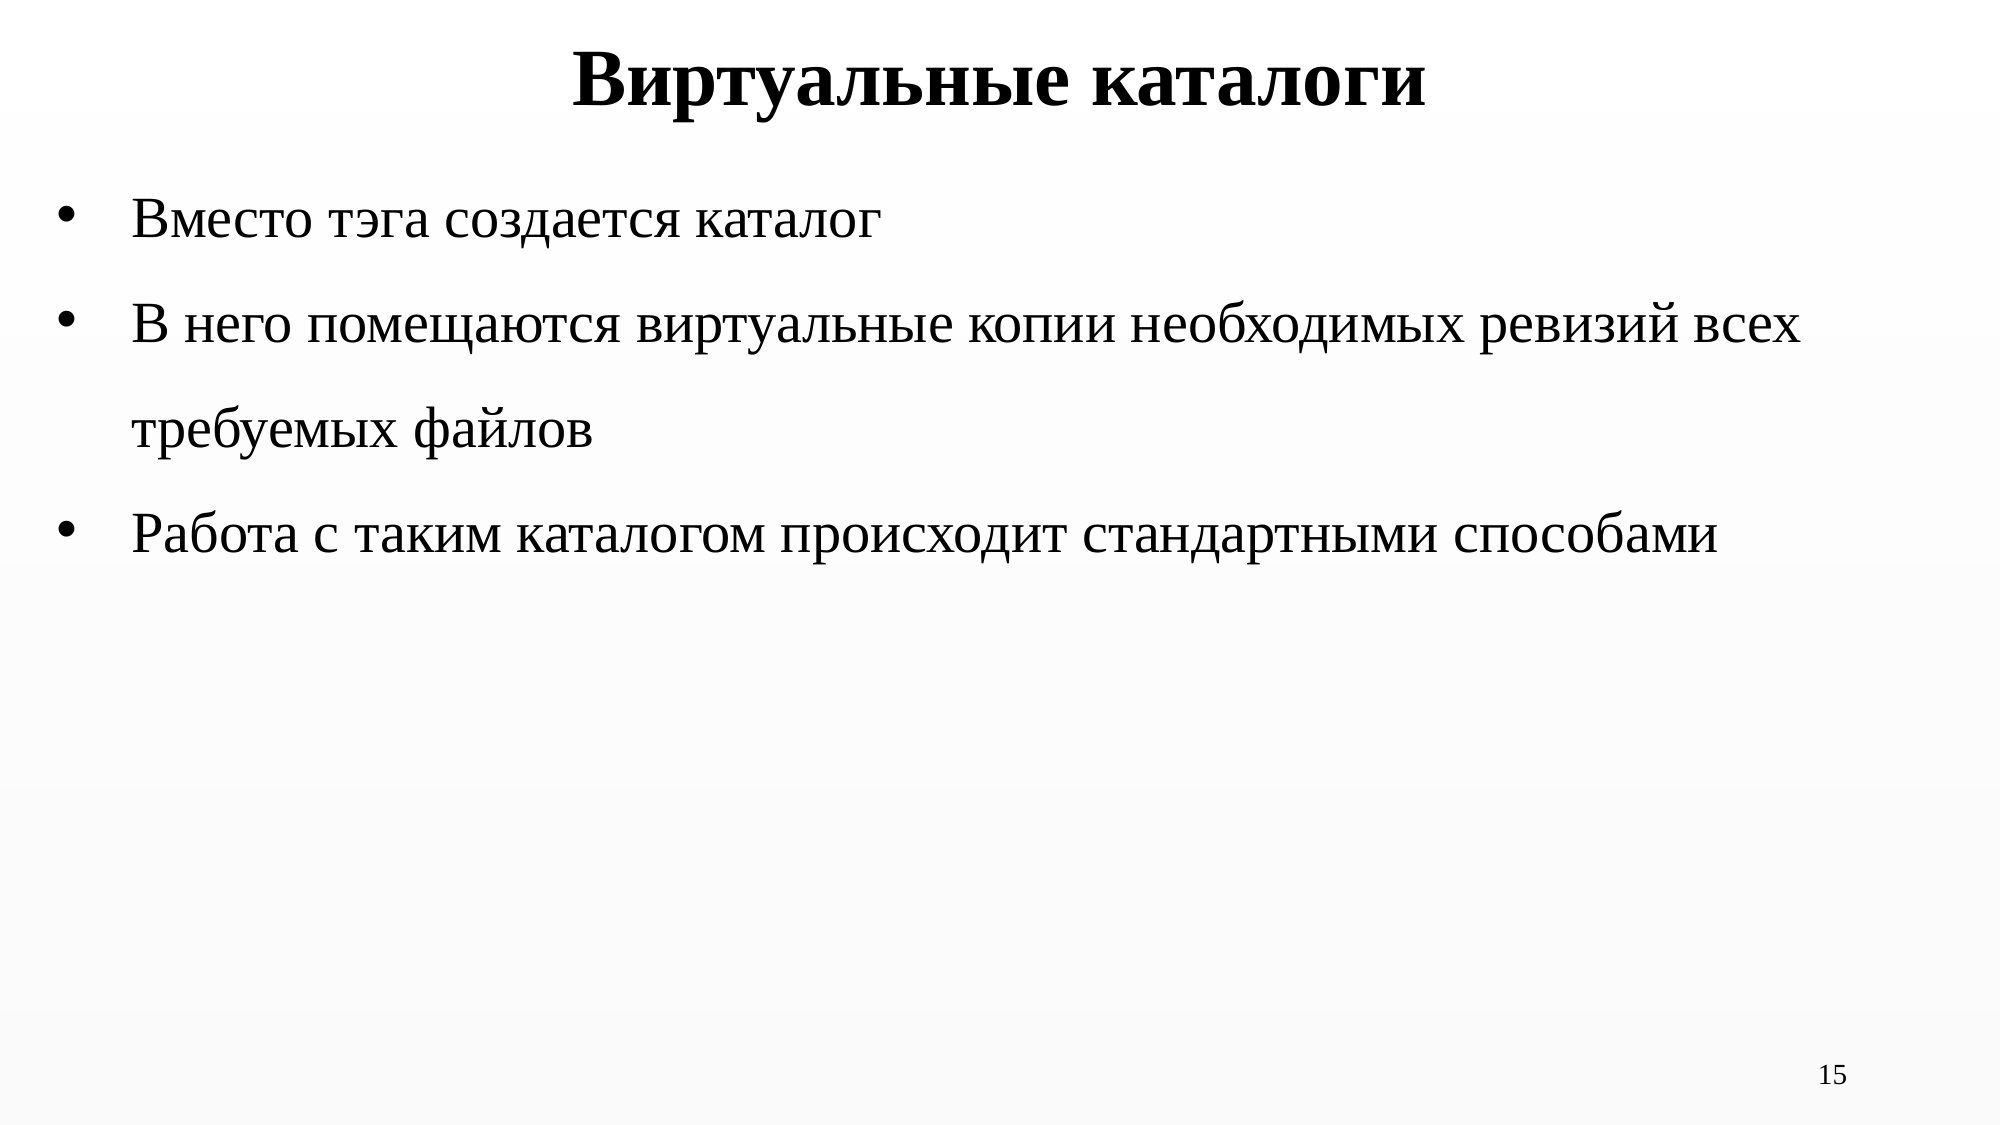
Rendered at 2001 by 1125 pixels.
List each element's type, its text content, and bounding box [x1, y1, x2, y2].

title Виртуальные каталоги [0, 0, 2000, 158]
slide_number 15 [1412, 1042, 1863, 1103]
text_box Вместо тэга создается каталог В него помещаются виртуальные копии необходимых ревизий всех требуемых файлов Работа с таким каталогом происходит стандартными способами [41, 158, 1962, 572]
